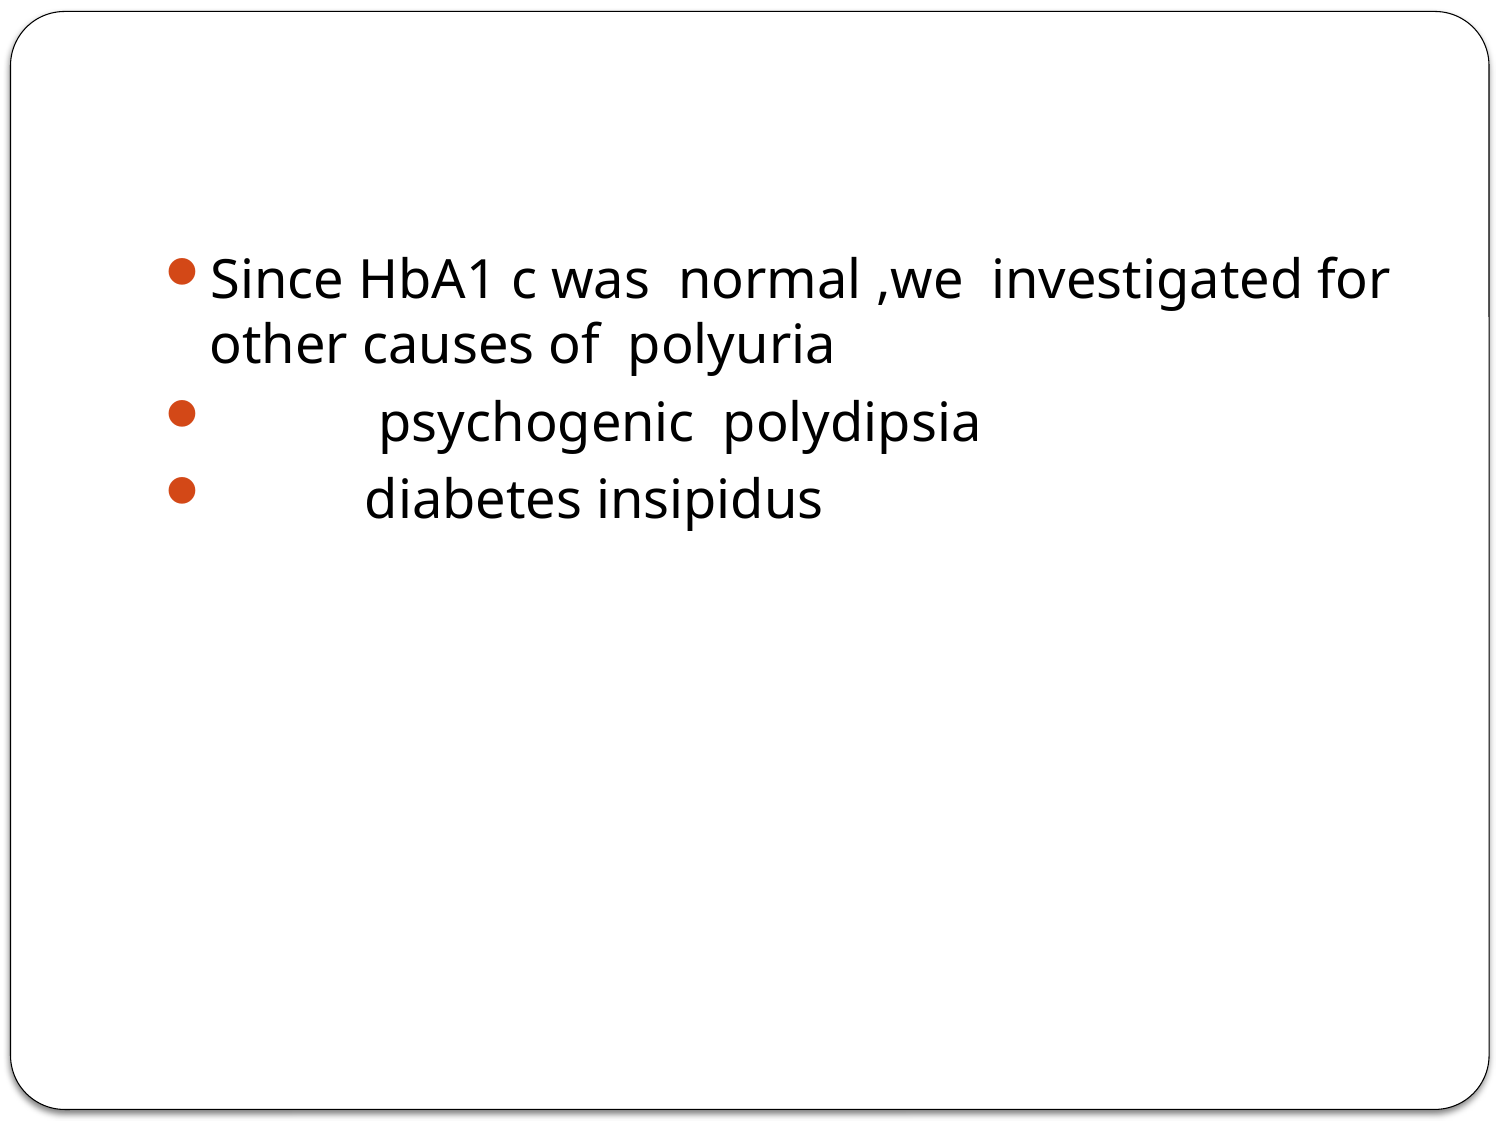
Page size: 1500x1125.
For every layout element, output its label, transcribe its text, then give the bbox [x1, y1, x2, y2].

list Since HbA1 c was normal ,we investigated for other causes of polyuria psychogenic polydipsia diabetes insipidus [150, 237, 1425, 988]
